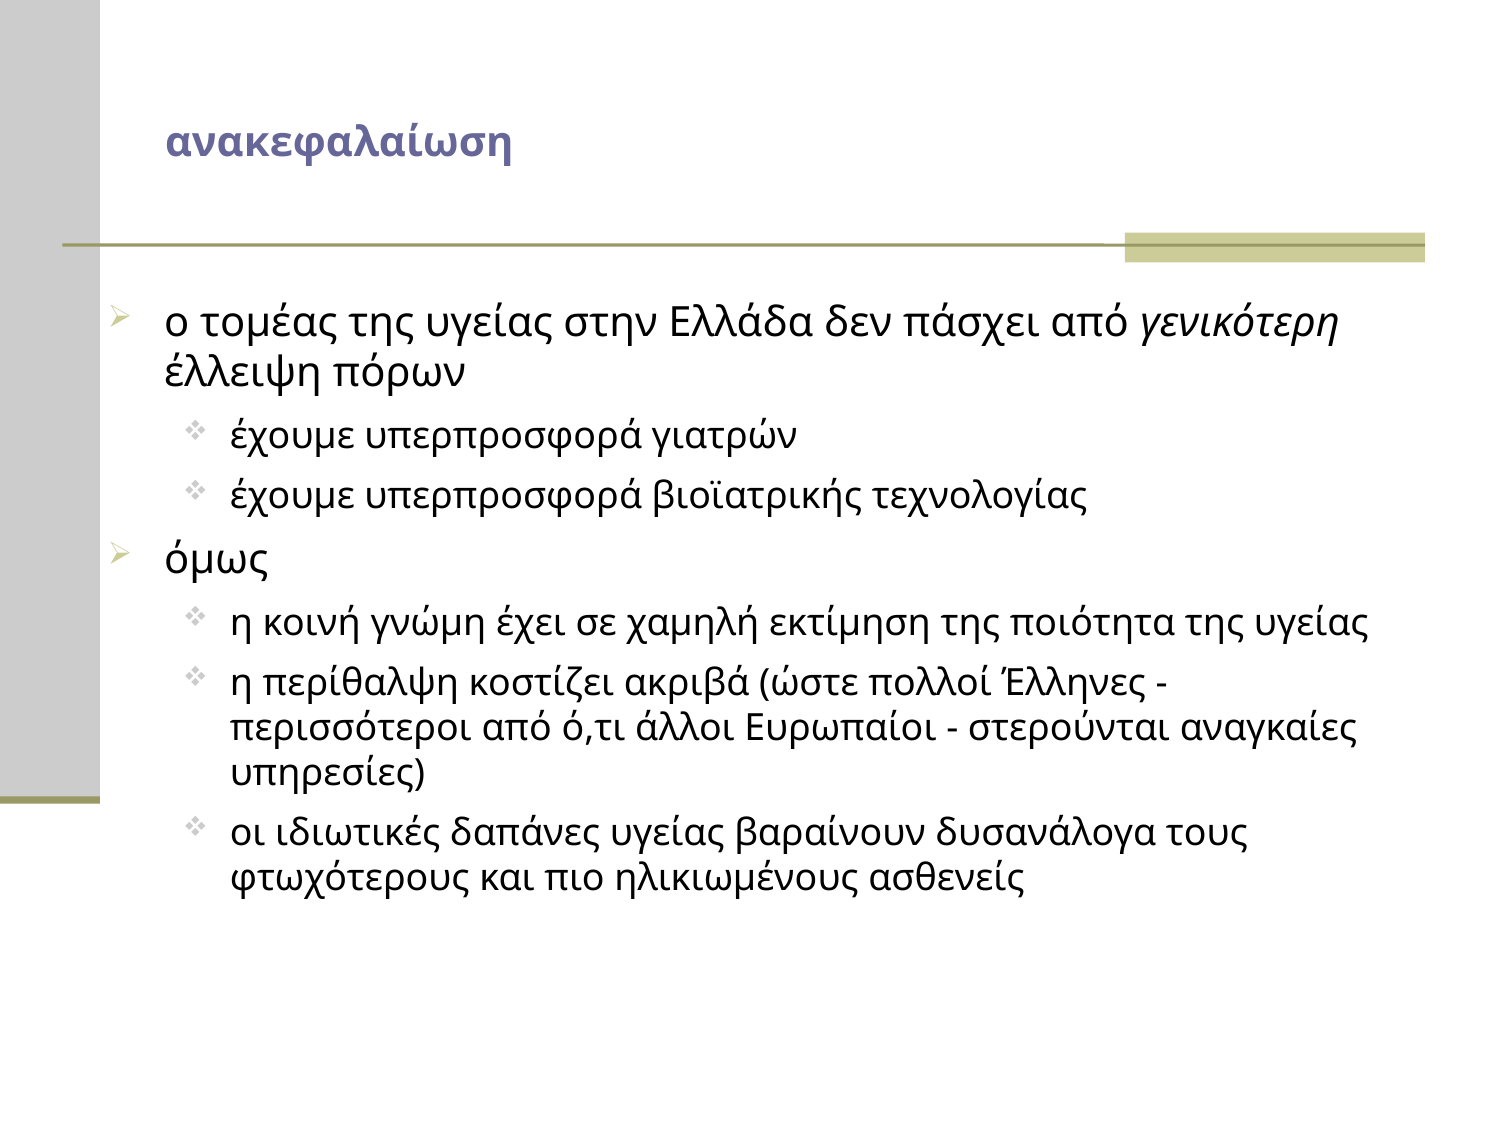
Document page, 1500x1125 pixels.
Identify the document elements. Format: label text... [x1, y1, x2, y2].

list ο τομέας της υγείας στην Ελλάδα δεν πάσχει από γενικότερη έλλειψη πόρων έχουμε υπερπροσφορά γιατρών έχουμε υπερπροσφορά βιοϊατρικής τεχνολογίας όμως η κοινή γνώμη έχει σε χαμηλή εκτίμηση της ποιότητα της υγείας η περίθαλψη κοστίζει ακριβά (ώστε πολλοί Έλληνες - περισσότεροι από ό,τι άλλοι Ευρωπαίοι - στερούνται αναγκαίες υπηρεσίες) οι ιδιωτικές δαπάνες υγείας βαραίνουν δυσανάλογα τους φτωχότερους και πιο ηλικιωμένους ασθενείς [92, 287, 1436, 1047]
title ανακεφαλαίωση [150, 45, 1425, 234]
